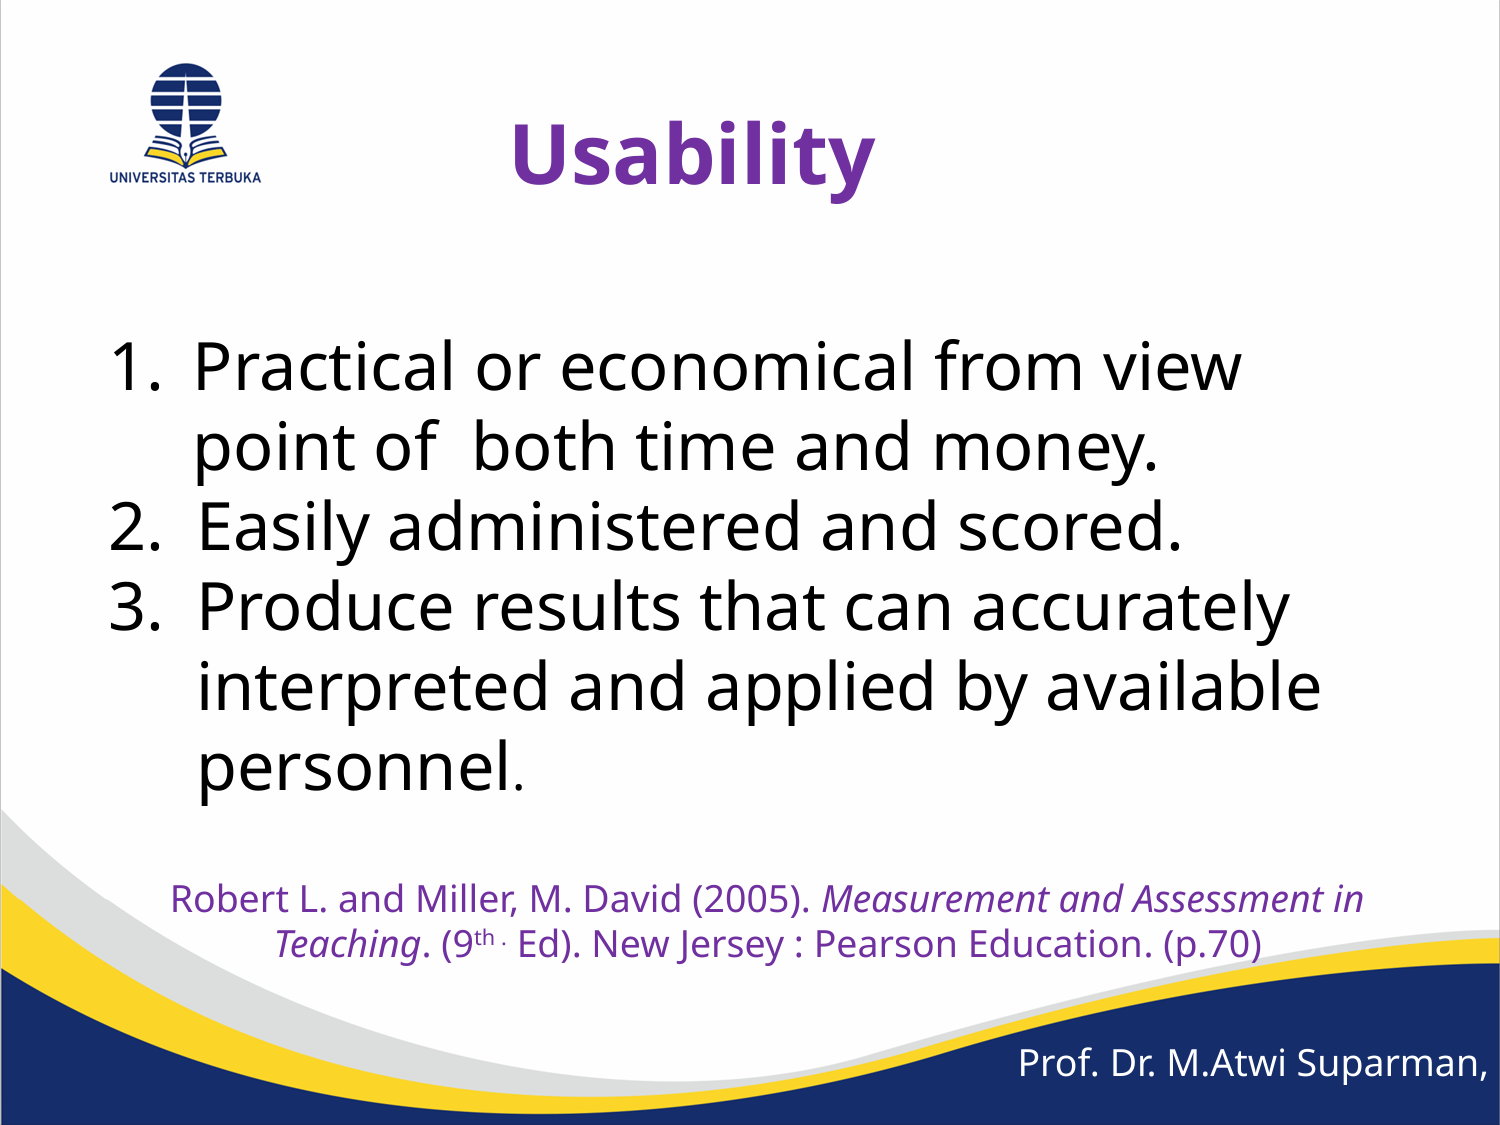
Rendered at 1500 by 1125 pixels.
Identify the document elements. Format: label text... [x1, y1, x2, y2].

text_box Usability [152, 93, 1254, 209]
text_box Prof. Dr. M.Atwi Suparman, M.Sc [1002, 1031, 1500, 1091]
picture [0, 0, 1500, 1125]
text_box Practical or economical from view point of both time and money. Easily administered and scored. Produce results that can accurately interpreted and applied by available personnel. [93, 316, 1430, 867]
text_box Robert L. and Miller, M. David (2005). Measurement and Assessment in Teaching. (9th . Ed). New Jersey : Pearson Education. (p.70) [82, 867, 1454, 1032]
